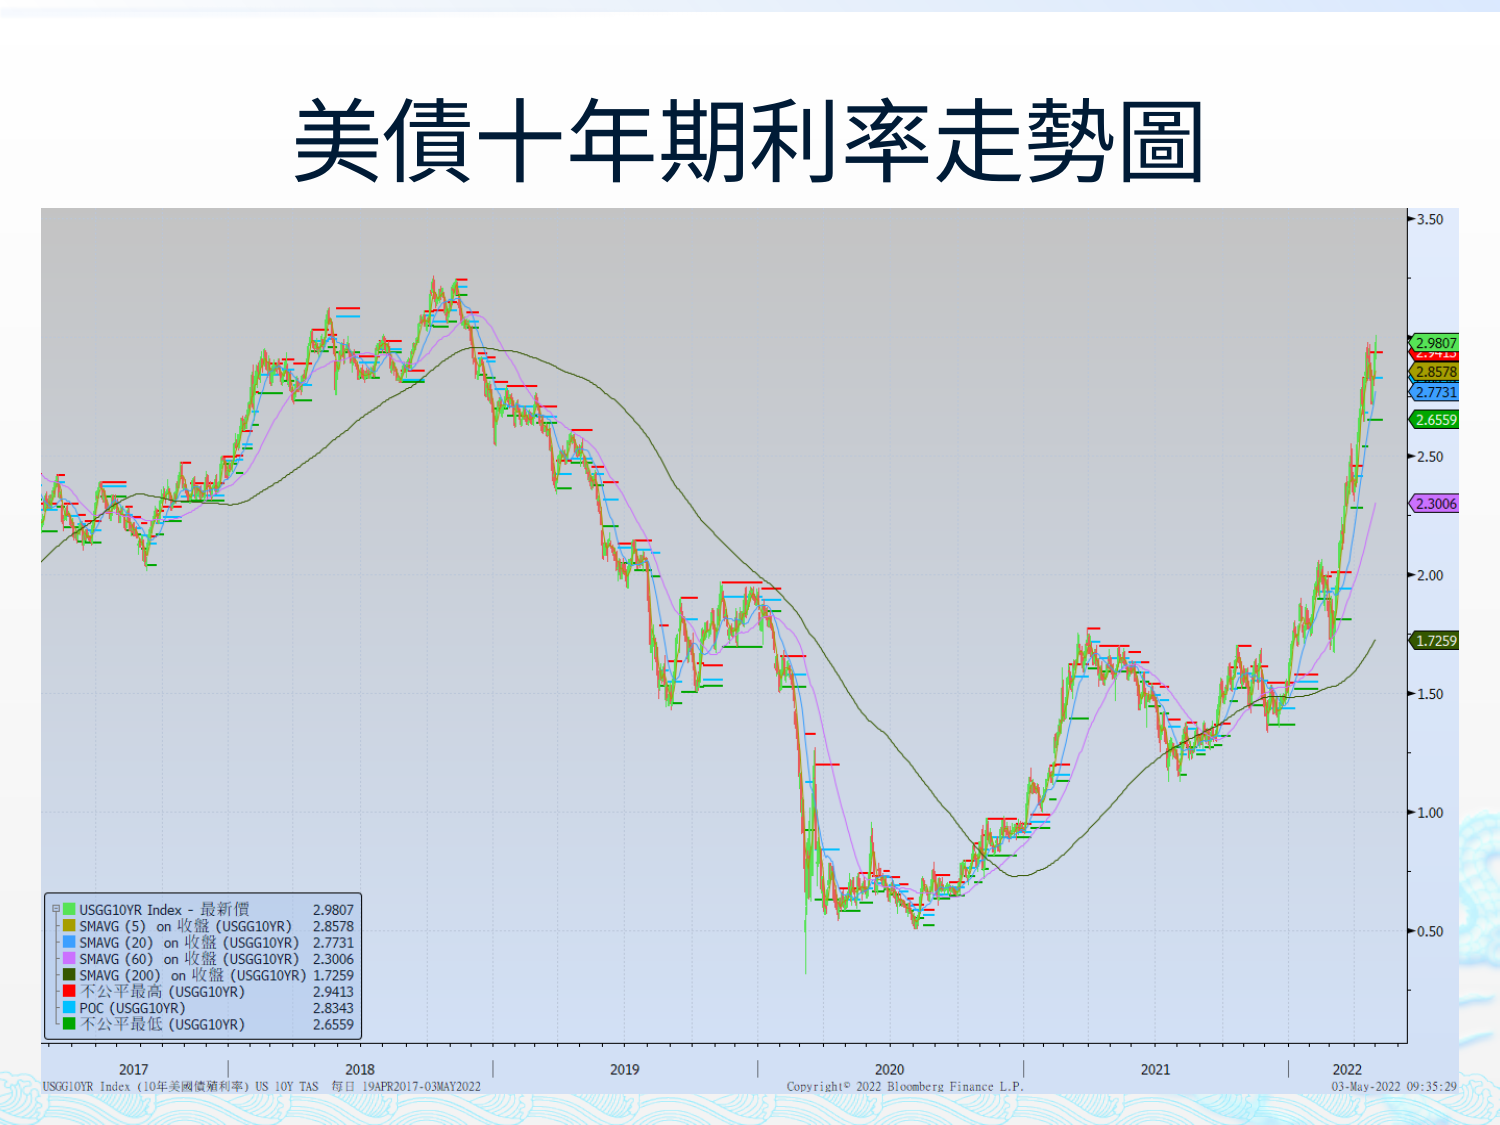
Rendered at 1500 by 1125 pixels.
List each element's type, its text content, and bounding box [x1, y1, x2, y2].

title 美債十年期利率走勢圖 [75, 45, 1425, 207]
picture [40, 207, 1460, 1095]
